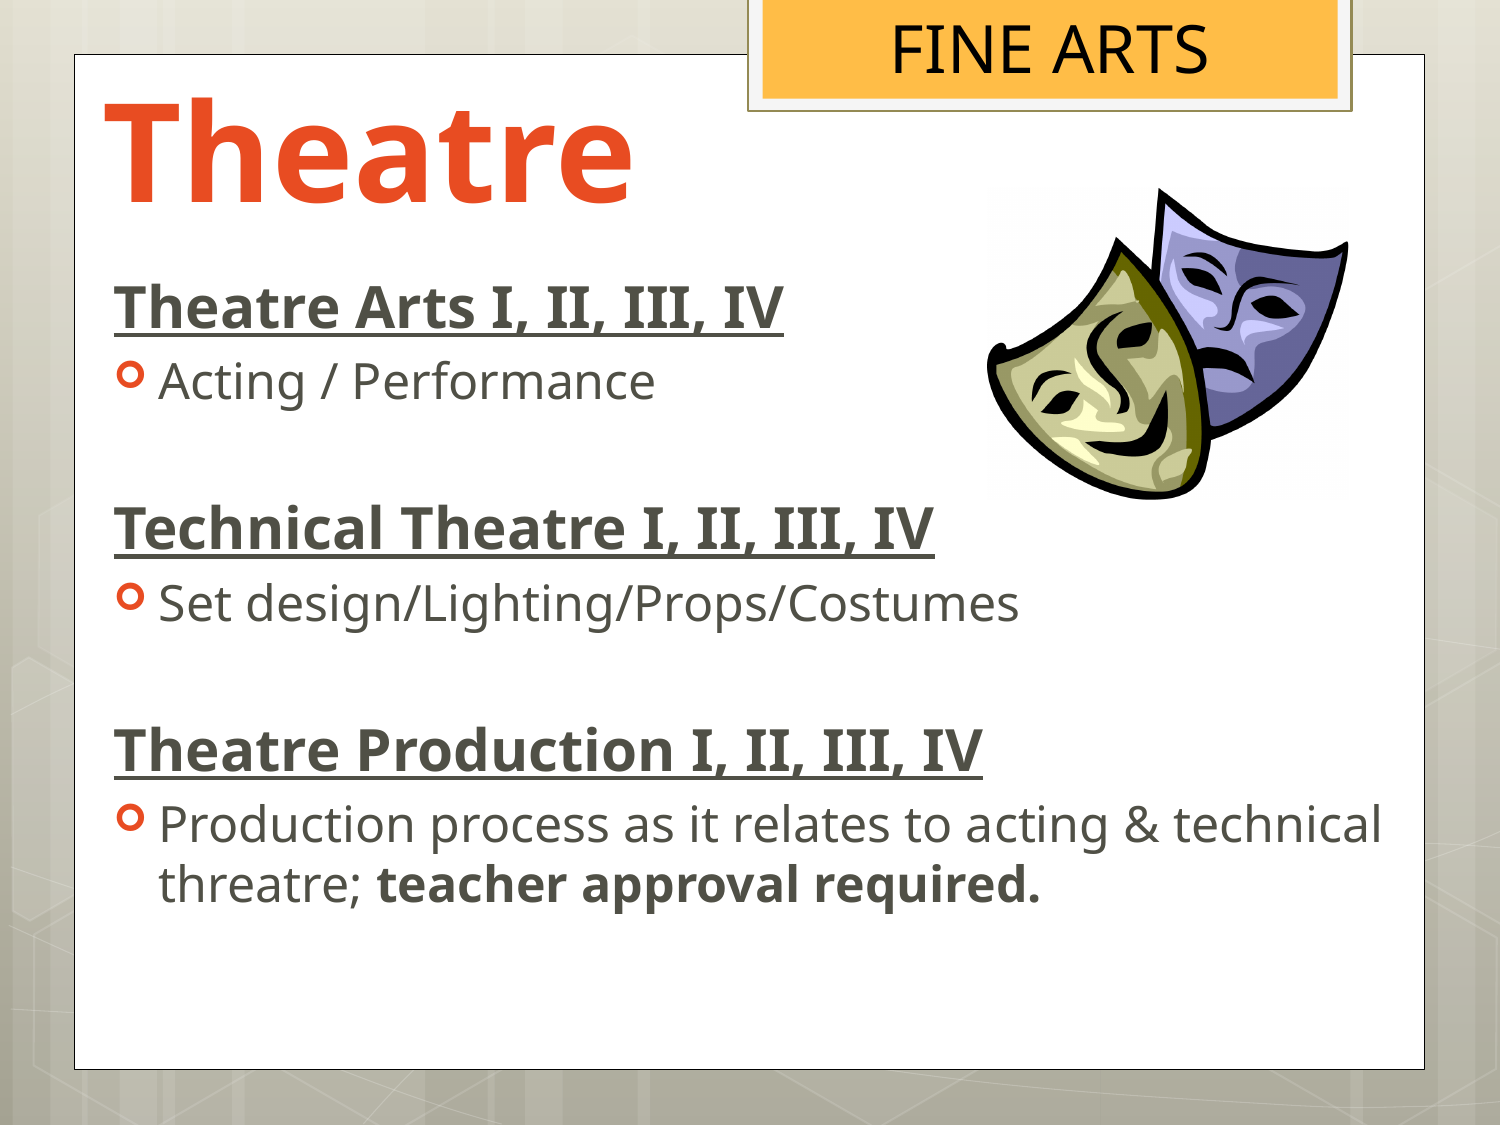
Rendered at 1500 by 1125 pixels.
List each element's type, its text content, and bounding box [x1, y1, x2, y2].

title Theatre [87, 50, 1240, 238]
text_box FINE ARTS [787, 0, 1313, 95]
picture [987, 187, 1349, 501]
list Theatre Arts I, II, III, IV Acting / Performance Technical Theatre I, II, III, IV Set design/Lighting/Props/Costumes Theatre Production I, II, III, IV Production process as it relates to acting & technical threatre; teacher approval required. [87, 262, 1450, 1025]
